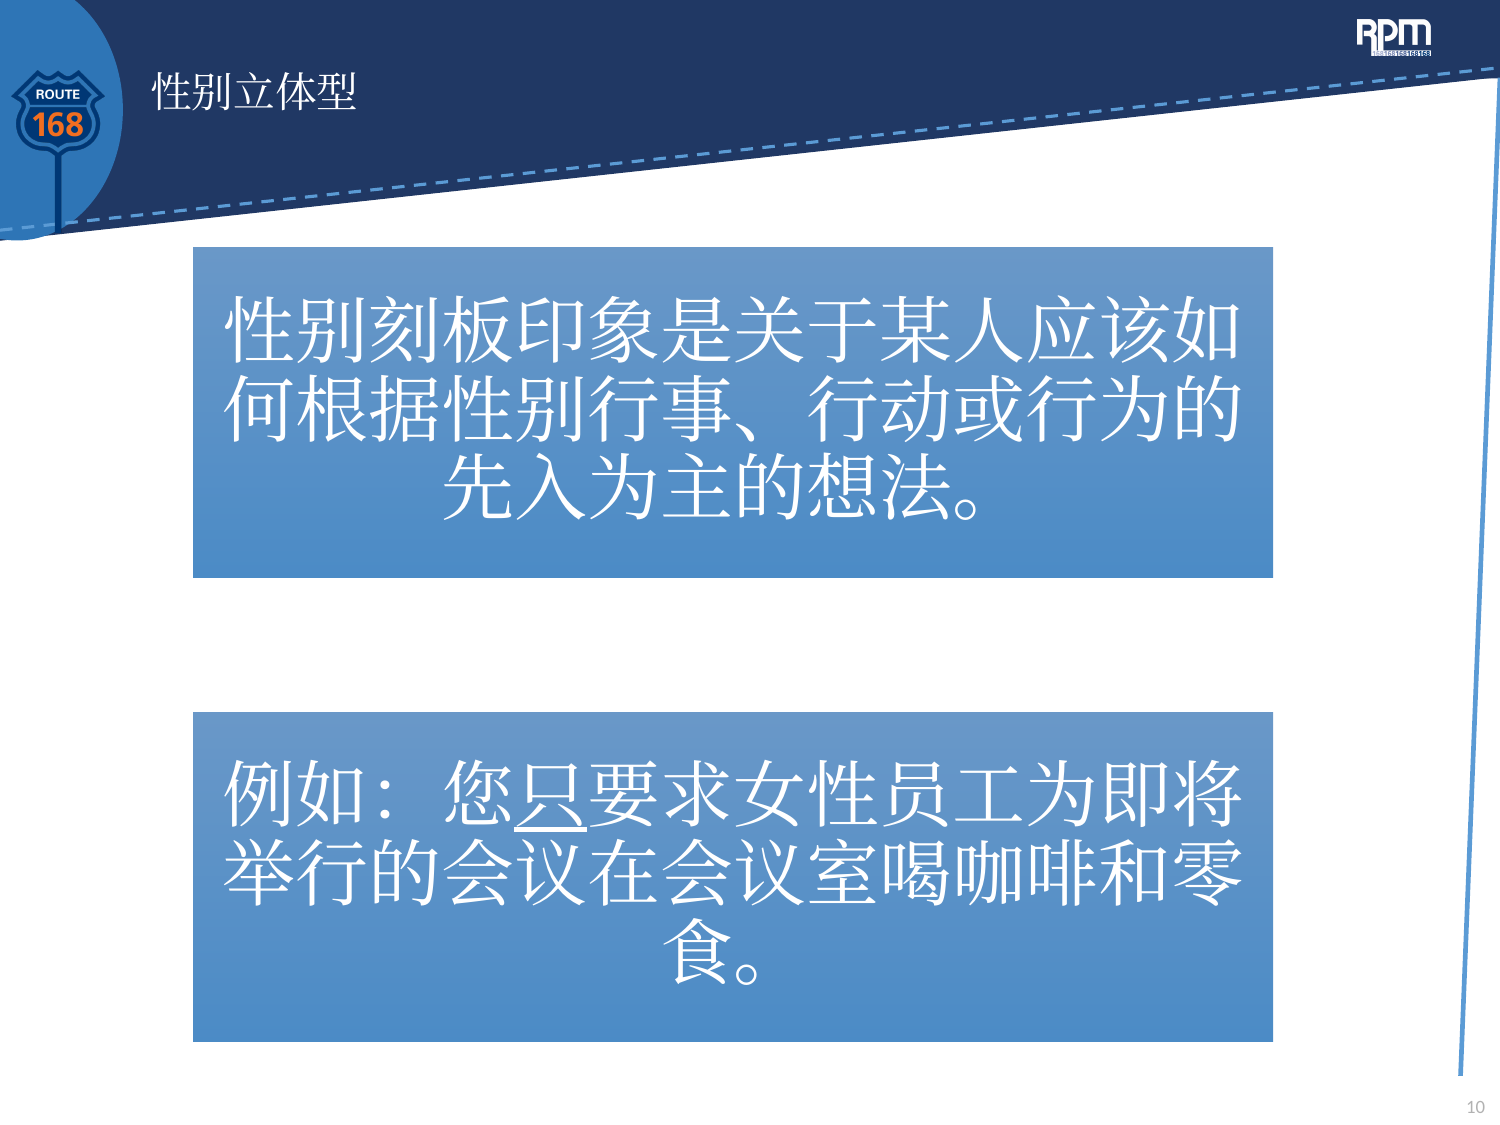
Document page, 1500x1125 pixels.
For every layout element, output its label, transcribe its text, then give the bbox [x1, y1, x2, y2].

picture [11, 70, 105, 233]
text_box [70, 247, 1396, 1042]
title 性别立体型 [135, 29, 1343, 160]
slide_number 10 [1421, 1075, 1500, 1125]
picture [1357, 19, 1431, 56]
